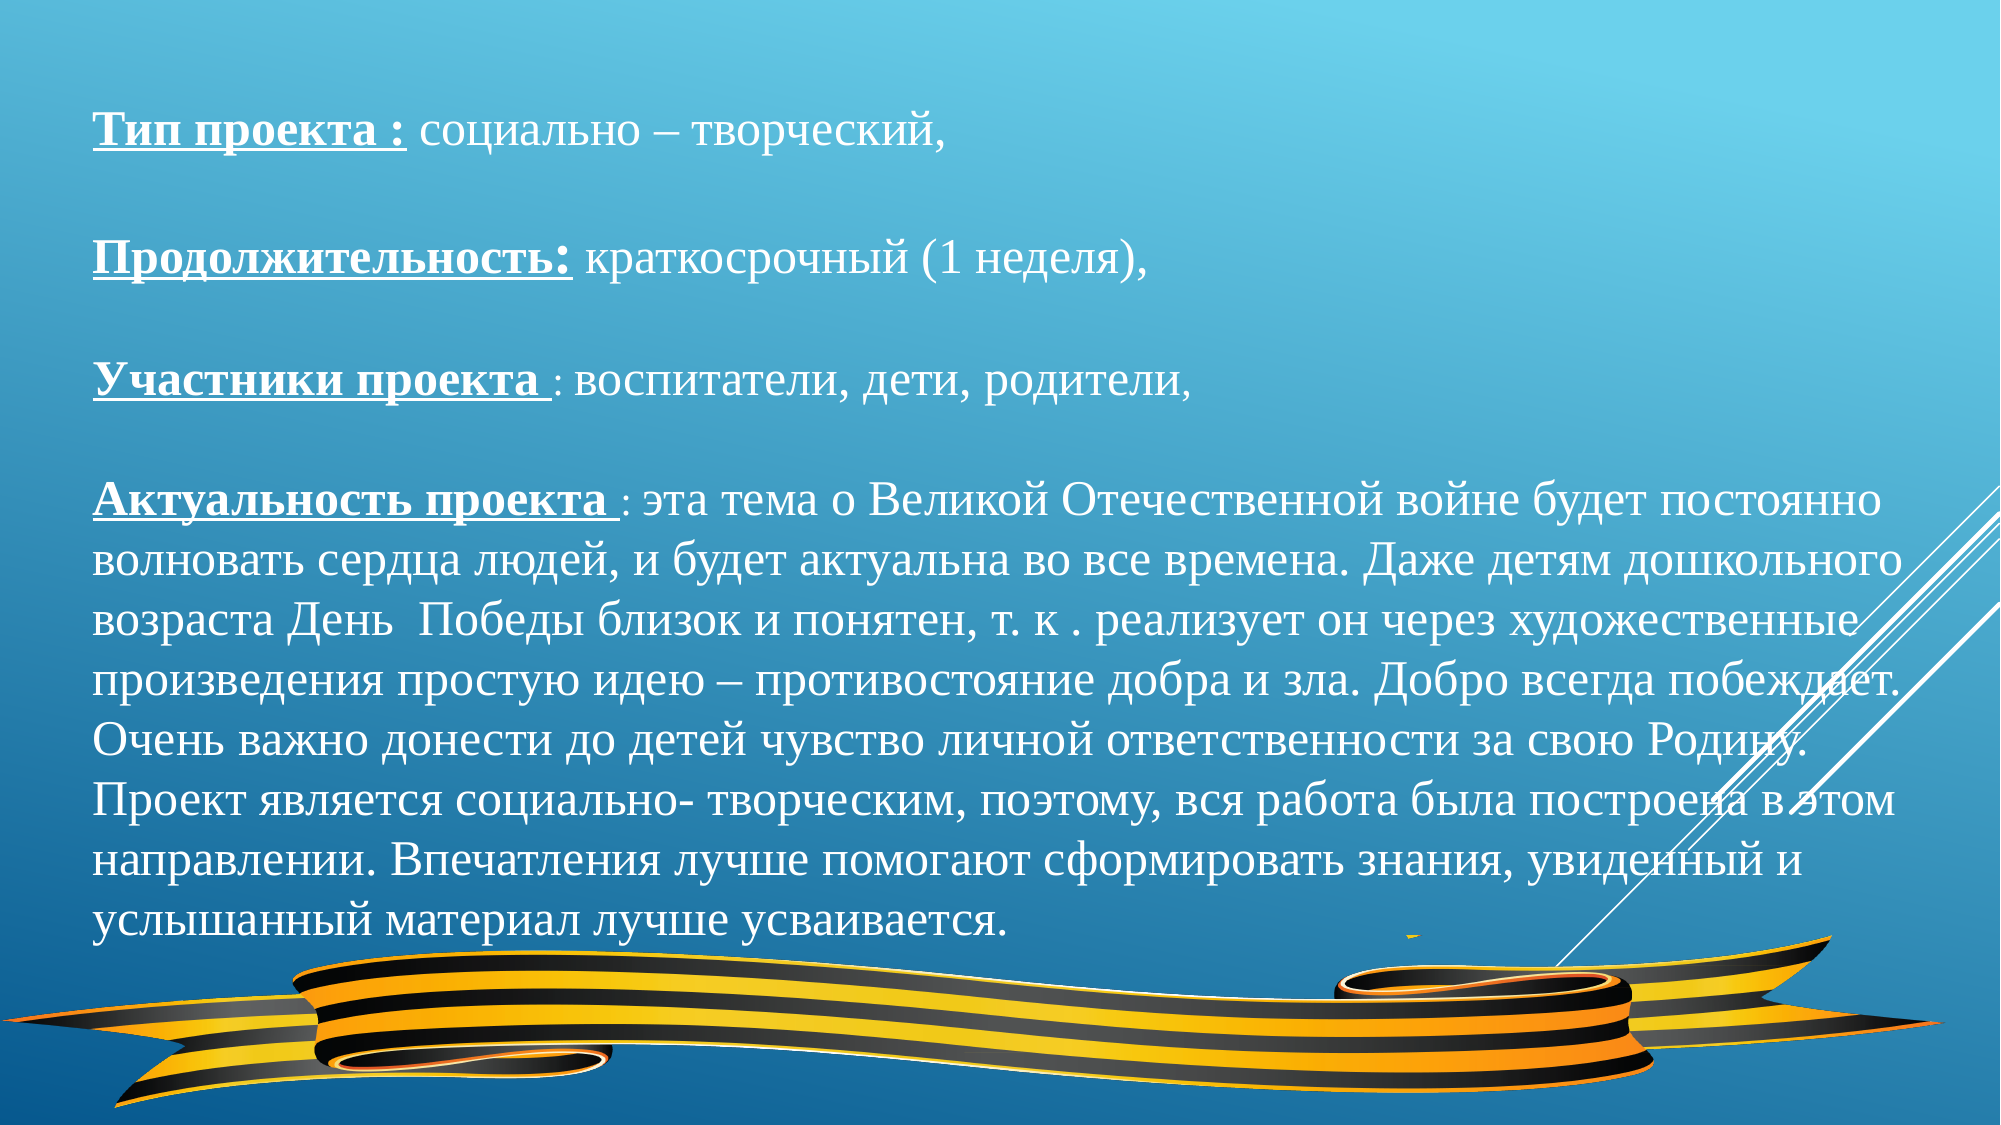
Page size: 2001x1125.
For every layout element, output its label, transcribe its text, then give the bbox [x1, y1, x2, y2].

text_box Тип проекта : социально – творческий, Продолжительность: краткосрочный (1 неделя), Участники проекта : воспитатели, дети, родители, Актуальность проекта : эта тема о Великой Отечественной войне будет постоянно волновать сердца людей, и будет актуальна во все времена. Даже детям дошкольного возраста День Победы близок и понятен, т. к . реализует он через художественные произведения простую идею – противостояние добра и зла. Добро всегда побеждает. Очень важно донести до детей чувство личной ответственности за свою Родину. Проект является социально- творческим, поэтому, вся работа была построена в этом направлении. Впечатления лучше помогают сформировать знания, увиденный и услышанный материал лучше усваивается. [77, 87, 1940, 935]
picture [0, 935, 1947, 1109]
